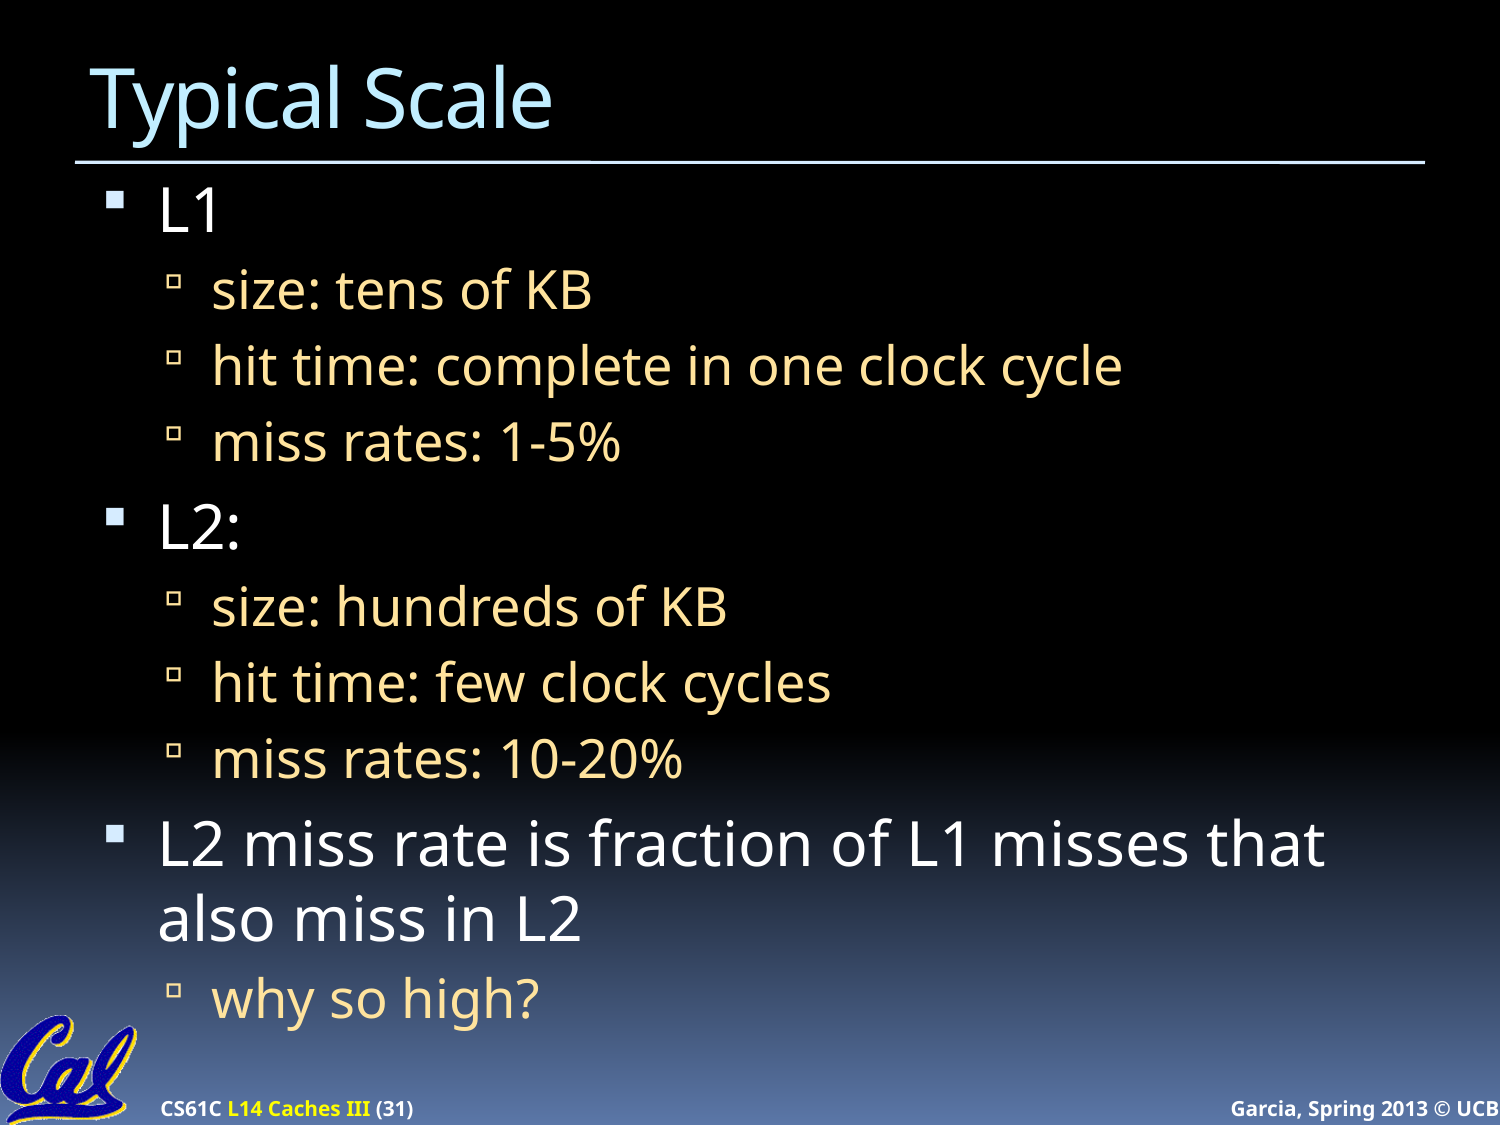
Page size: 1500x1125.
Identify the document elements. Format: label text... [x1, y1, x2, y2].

picture [0, 1015, 140, 1125]
title Typical Scale [75, 37, 1425, 162]
list L1 size: tens of KB hit time: complete in one clock cycle miss rates: 1-5% L2: size: hundreds of KB hit time: few clock cycles miss rates: 10-20% L2 miss rate is fraction of L1 misses that also miss in L2 why so high? [74, 162, 1426, 1043]
